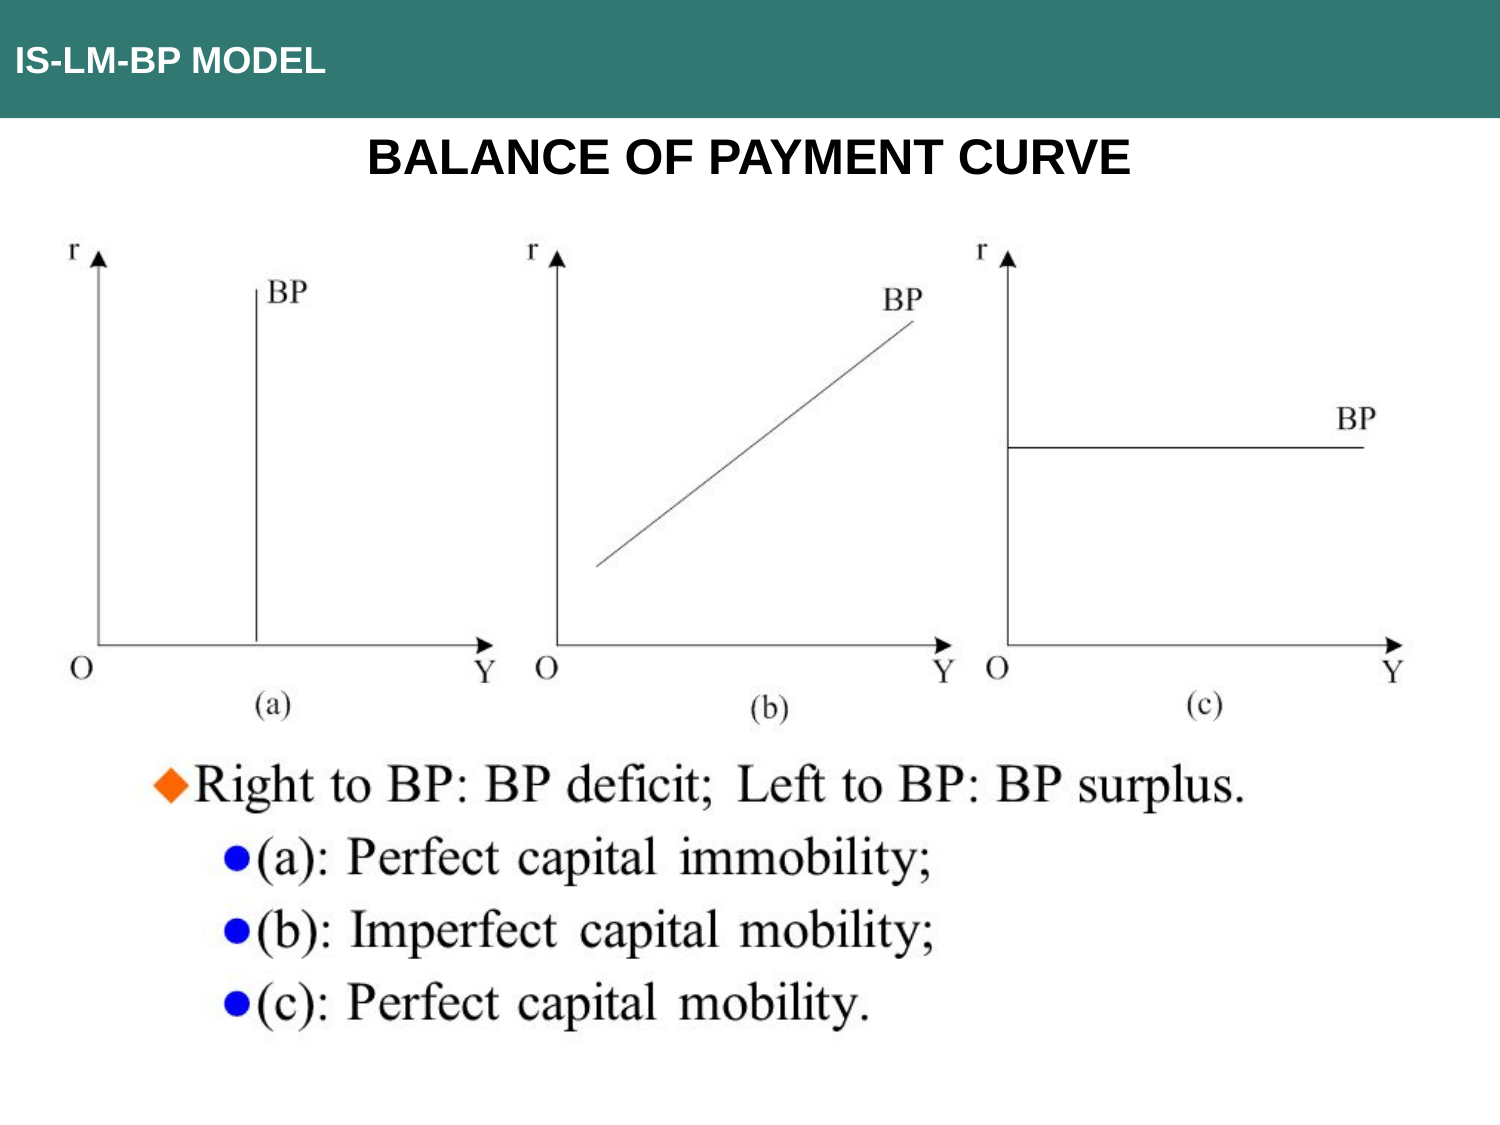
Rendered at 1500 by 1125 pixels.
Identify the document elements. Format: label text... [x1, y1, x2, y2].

text_box BALANCE OF PAYMENT CURVE [55, 117, 1444, 193]
text_box IS-LM-BP MODEL [0, 0, 1500, 120]
picture [61, 235, 1444, 1055]
